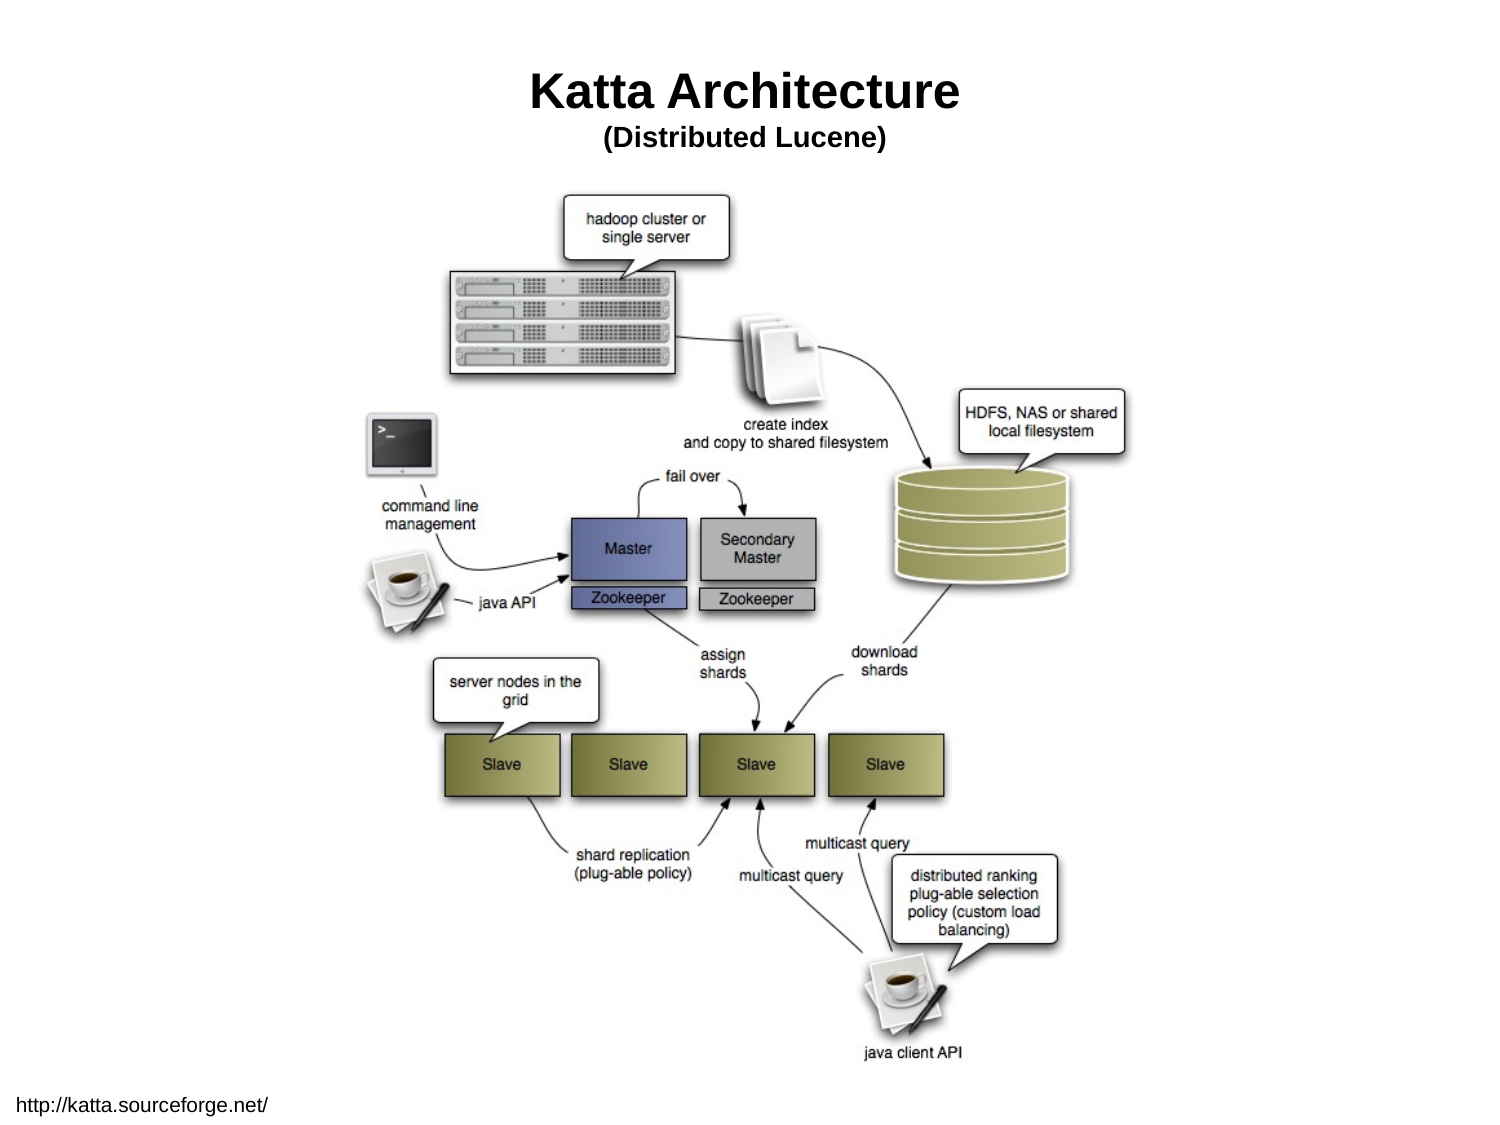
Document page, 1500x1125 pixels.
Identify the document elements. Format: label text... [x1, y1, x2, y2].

picture [340, 174, 1151, 1076]
text_box http://katta.sourceforge.net/ [1, 1084, 284, 1125]
text_box Katta Architecture (Distributed Lucene) [514, 51, 976, 162]
